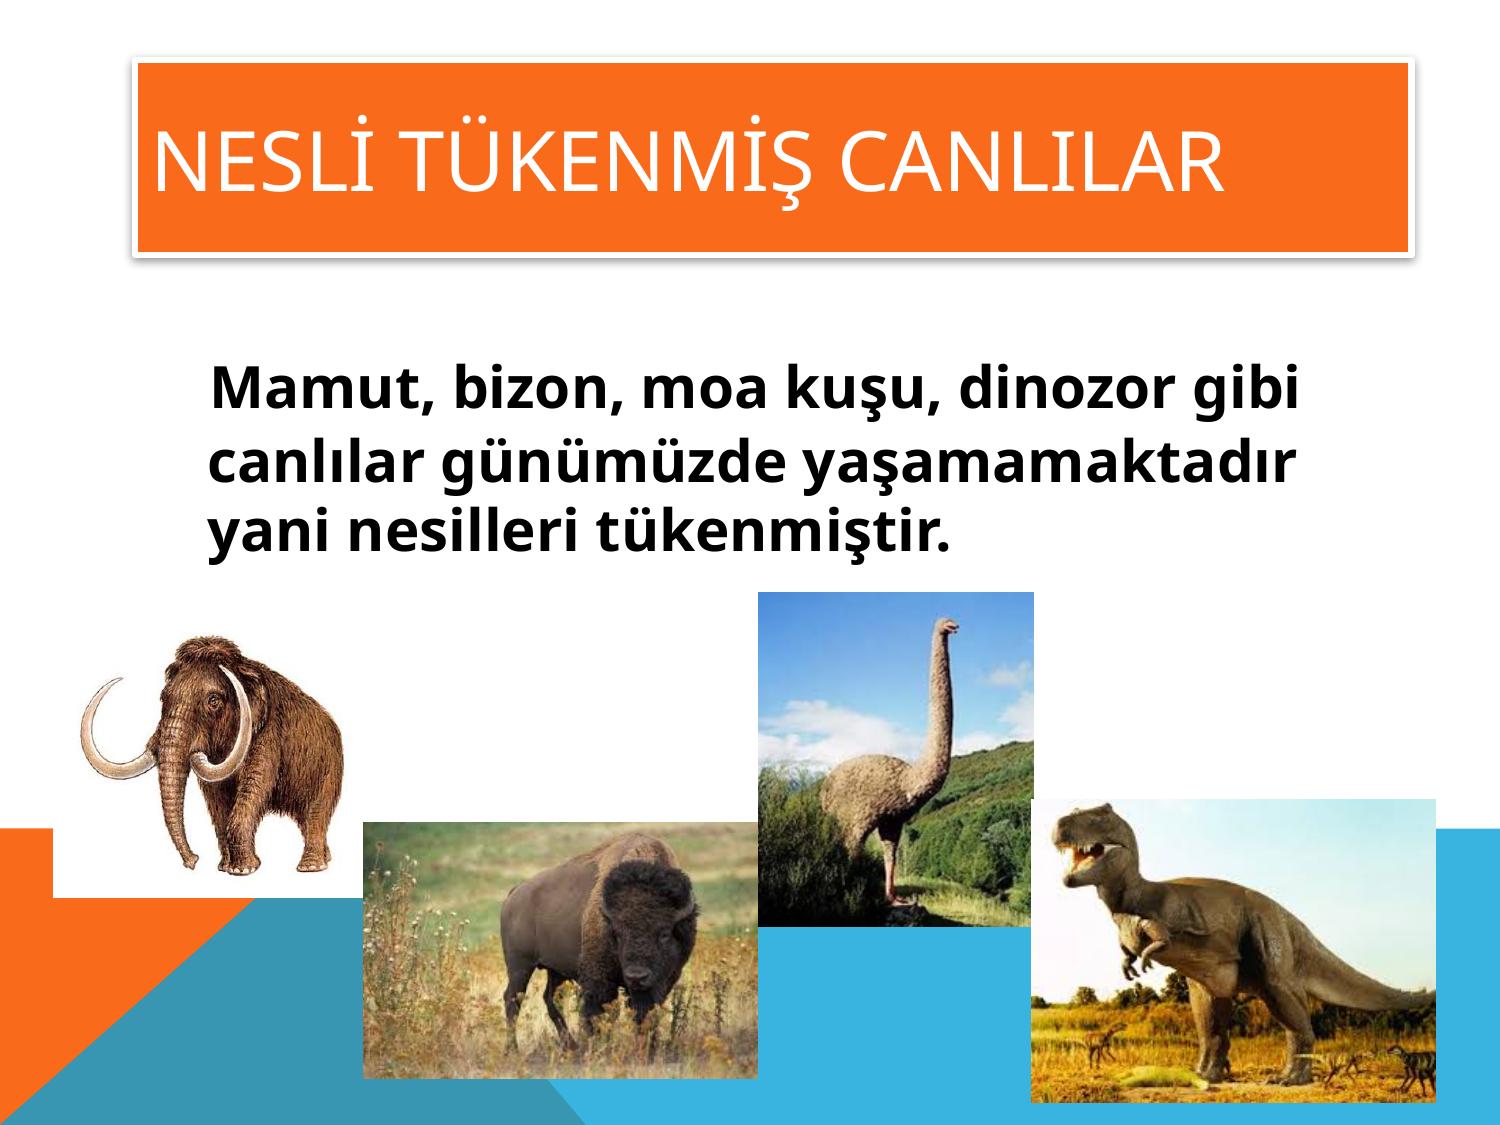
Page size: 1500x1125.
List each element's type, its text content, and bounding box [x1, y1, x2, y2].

picture [52, 592, 1437, 1103]
list Mamut, bizon, moa kuşu, dinozor gibi canlılar günümüzde yaşamamaktadır yani nesilleri tükenmiştir. [135, 326, 1370, 587]
title Neslİ tükenmİş canlılar [132, 57, 1415, 258]
